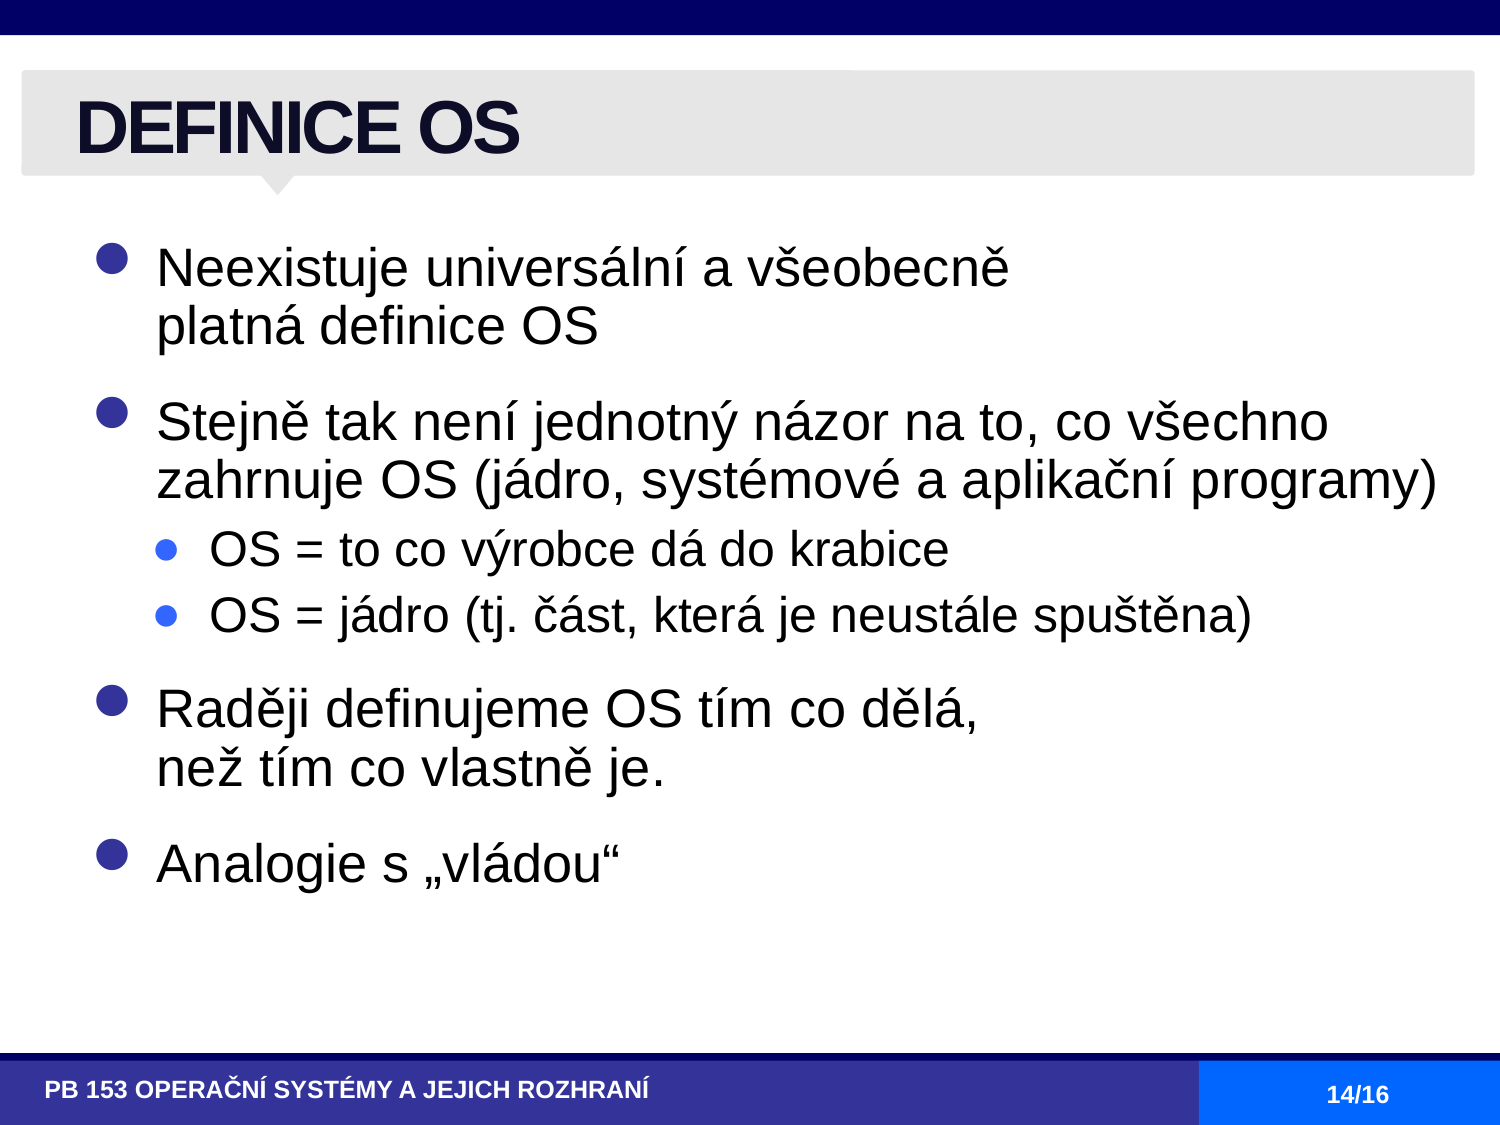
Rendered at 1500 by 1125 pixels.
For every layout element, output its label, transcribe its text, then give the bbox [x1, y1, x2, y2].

list Neexistuje universální a všeobecně platná definice OS Stejně tak není jednotný názor na to, co všechno zahrnuje OS (jádro, systémové a aplikační programy) OS = to co výrobce dá do krabice OS = jádro (tj. část, která je neustále spuštěna) Raději definujeme OS tím co dělá, než tím co vlastně je. Analogie s „vládou“ [76, 231, 1459, 1024]
footer PB 153 OPERAČNÍ SYSTÉMY A JEJICH ROZHRANÍ [29, 1065, 1200, 1125]
title DEFINICE OS [74, 44, 1471, 209]
